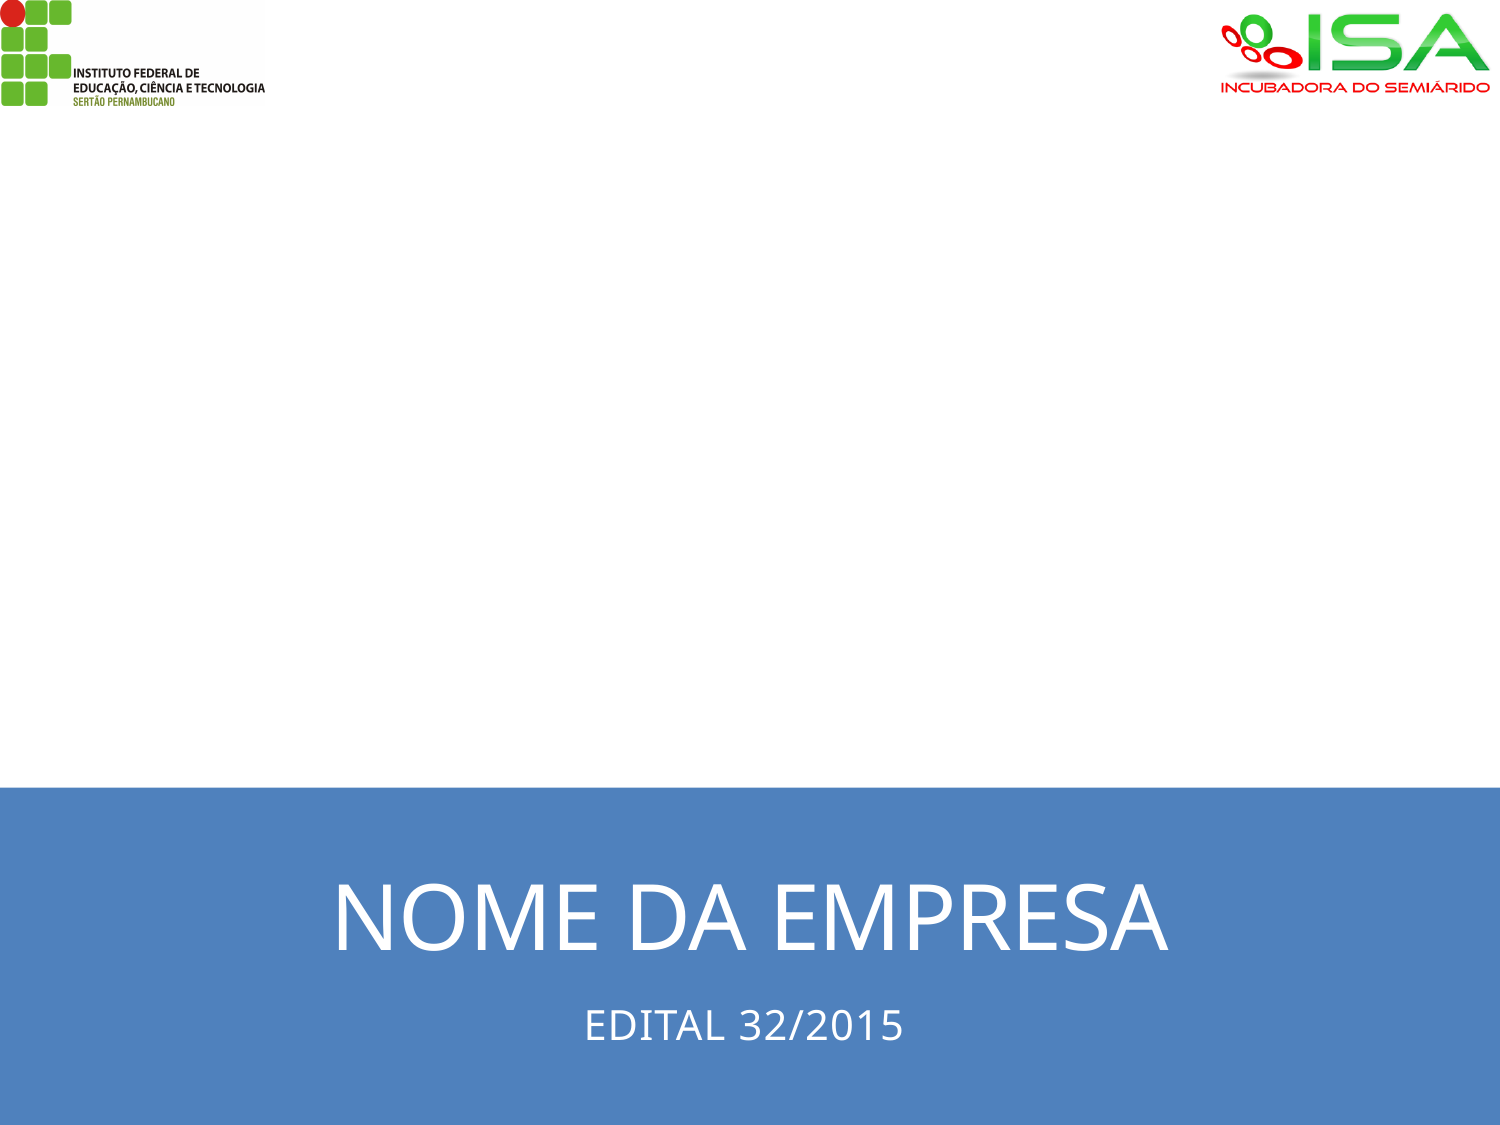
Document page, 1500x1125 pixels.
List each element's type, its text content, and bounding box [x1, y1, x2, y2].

picture [1209, 0, 1500, 103]
subtitle Edital 32/2015 [65, 991, 1435, 1086]
title NOME DA EMPRESA [65, 839, 1435, 989]
picture [0, 0, 266, 106]
